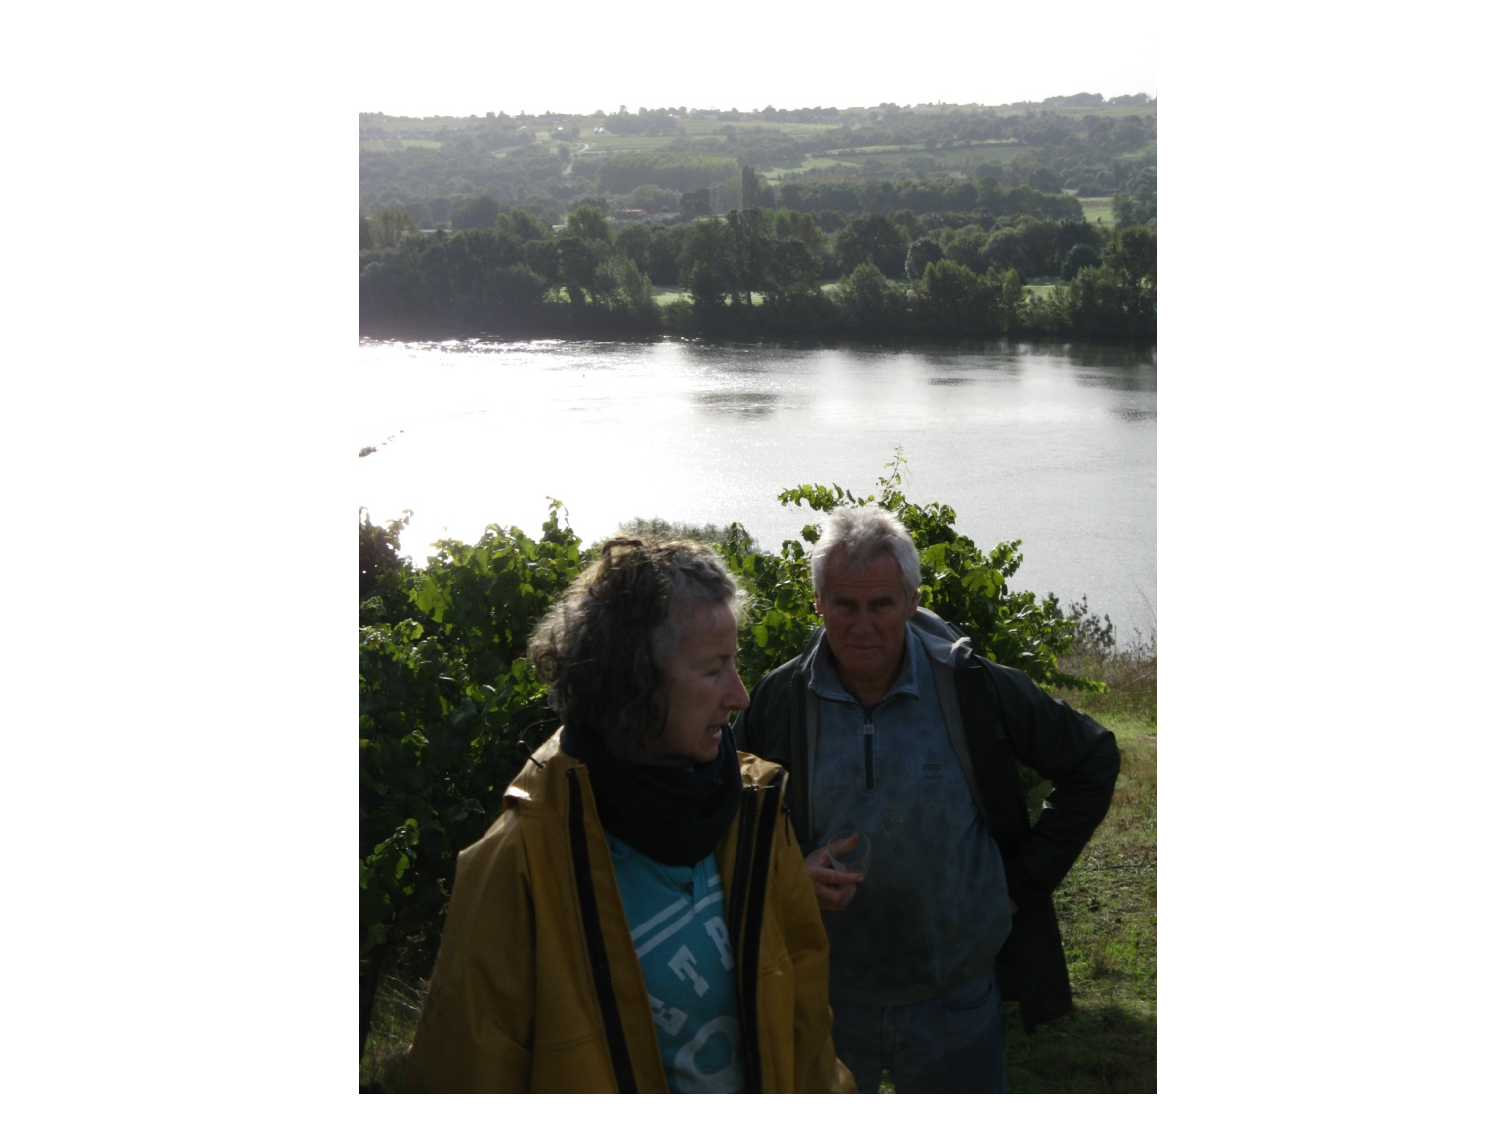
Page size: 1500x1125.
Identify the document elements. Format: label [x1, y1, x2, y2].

list [359, 30, 1158, 1095]
